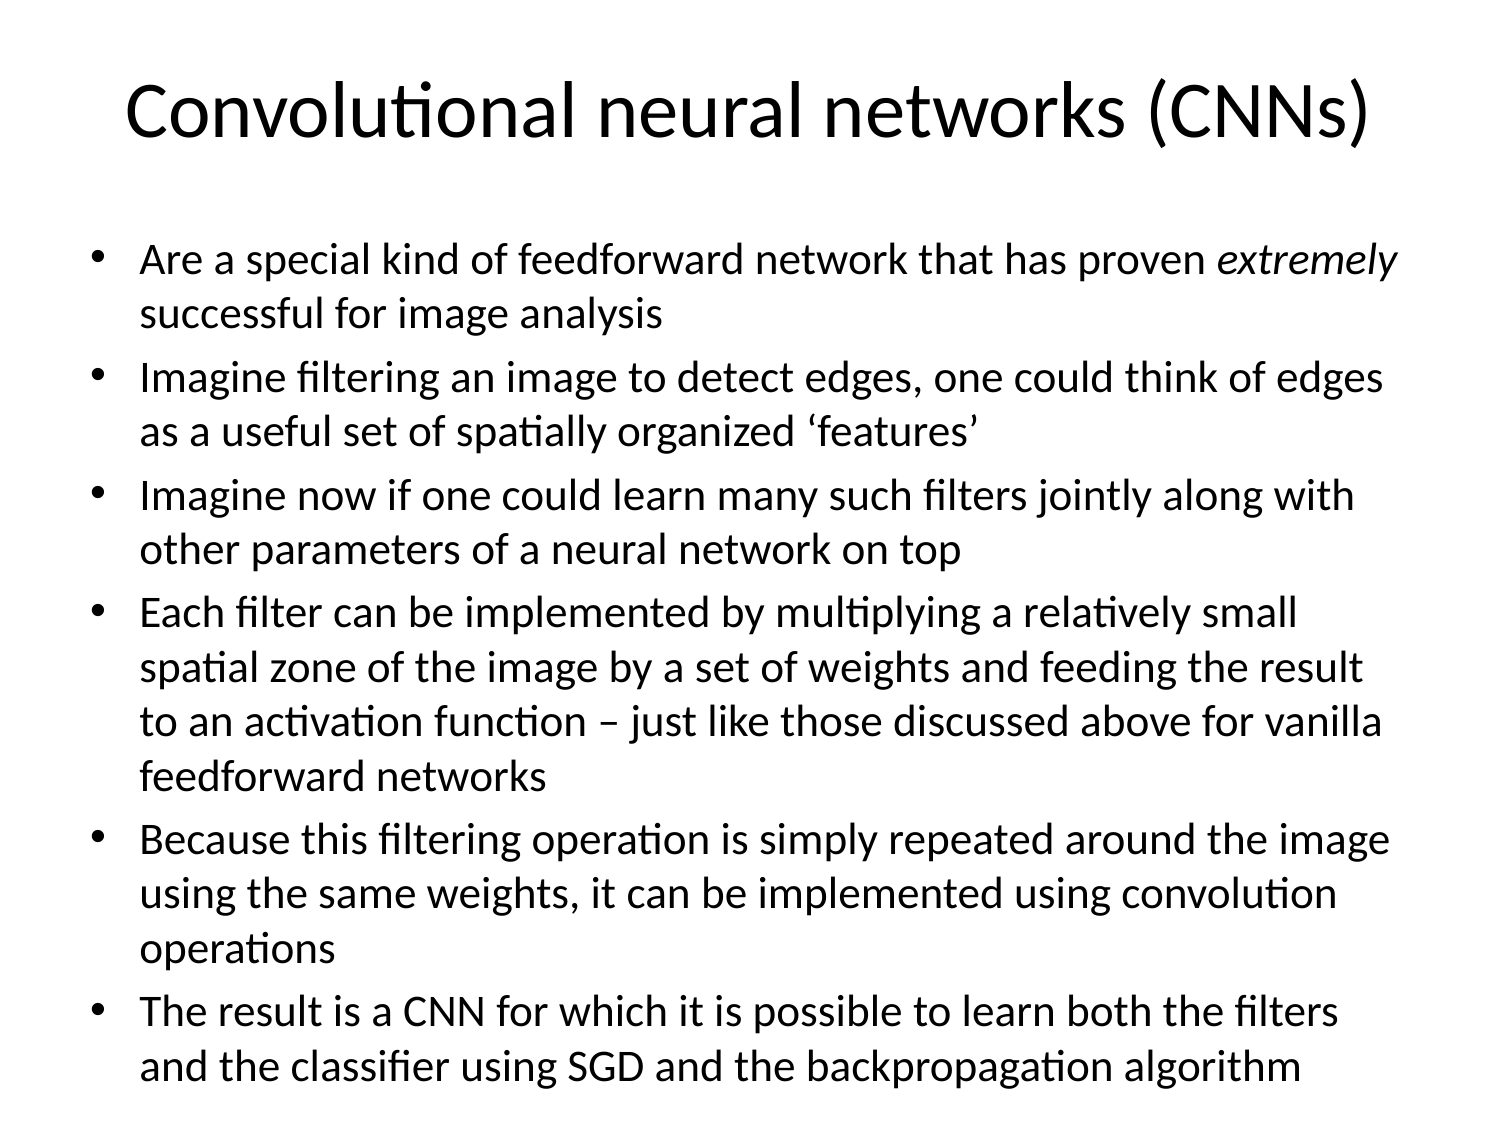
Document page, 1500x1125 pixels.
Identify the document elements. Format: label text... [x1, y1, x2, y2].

list Are a special kind of feedforward network that has proven extremely successful for image analysis Imagine filtering an image to detect edges, one could think of edges as a useful set of spatially organized ‘features’ Imagine now if one could learn many such filters jointly along with other parameters of a neural network on top Each filter can be implemented by multiplying a relatively small spatial zone of the image by a set of weights and feeding the result to an activation function – just like those discussed above for vanilla feedforward networks Because this filtering operation is simply repeated around the image using the same weights, it can be implemented using convolution operations The result is a CNN for which it is possible to learn both the filters and the classifier using SGD and the backpropagation algorithm [75, 221, 1425, 1102]
title Convolutional neural networks (CNNs) [75, 11, 1425, 200]
